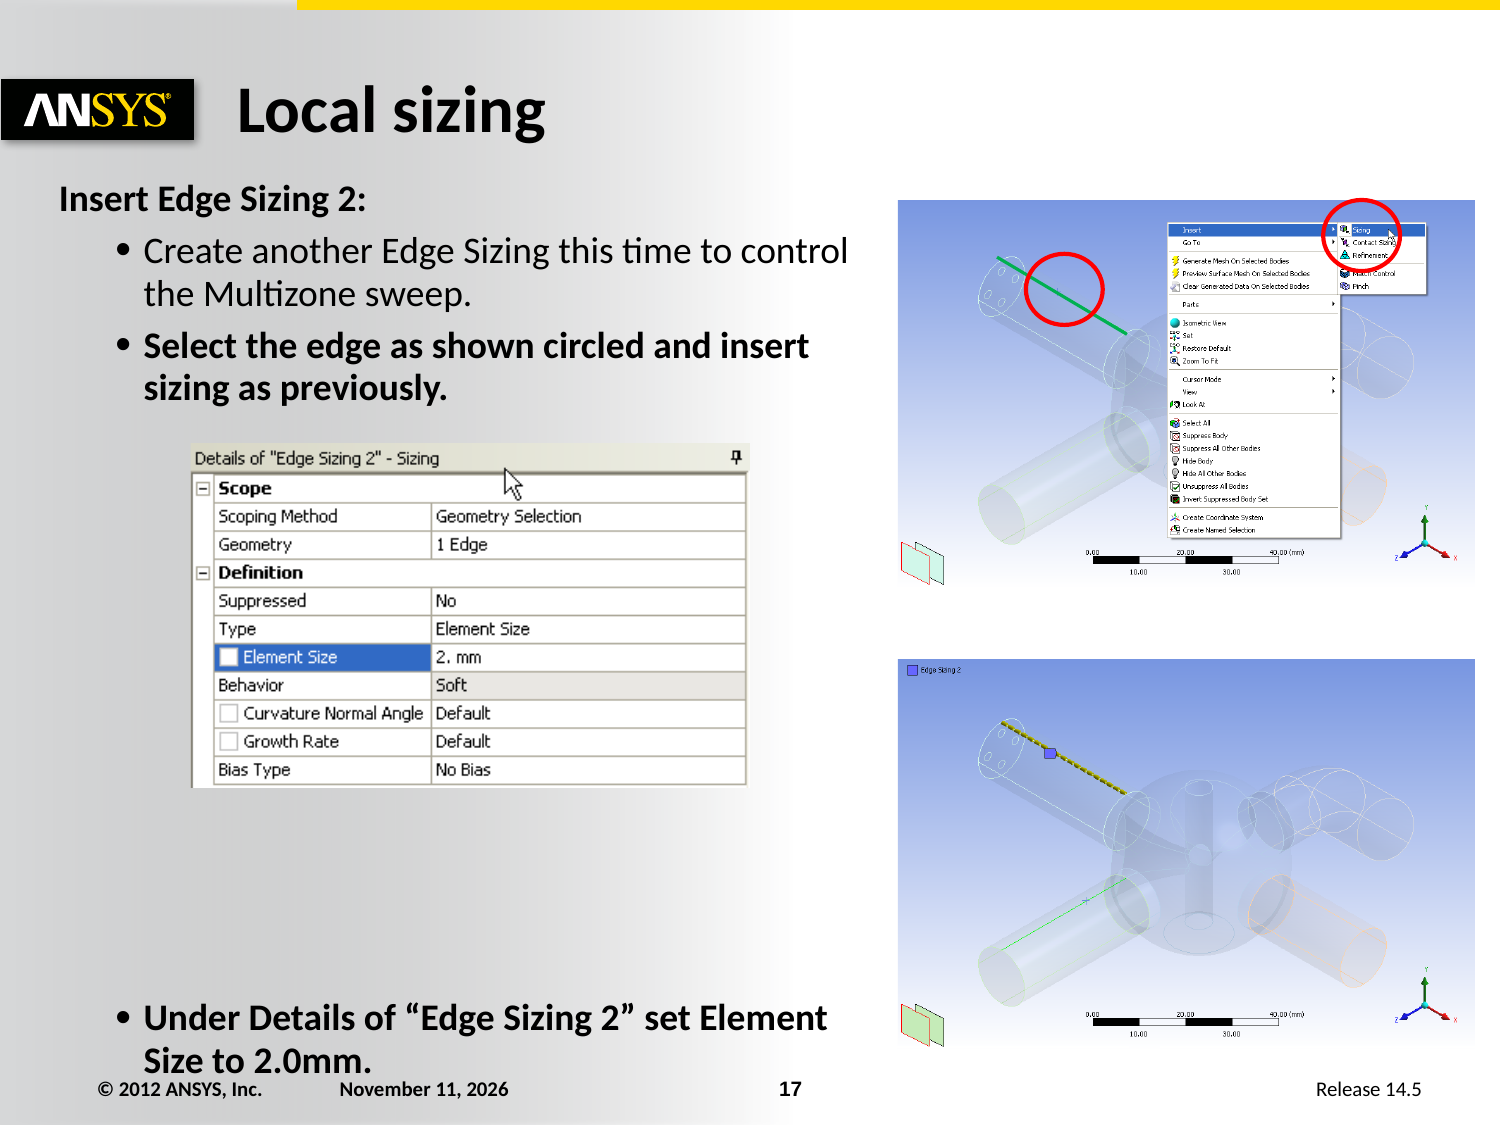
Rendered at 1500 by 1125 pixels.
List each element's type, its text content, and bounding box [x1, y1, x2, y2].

list Insert Edge Sizing 2: Create another Edge Sizing this time to control the Multizone sweep. Select the edge as shown circled and insert sizing as previously. Under Details of “Edge Sizing 2” set Element Size to 2.0mm. [58, 176, 880, 1089]
picture [897, 659, 1476, 1051]
picture [190, 442, 751, 788]
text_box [998, 257, 1126, 334]
picture [897, 199, 1476, 588]
title Local sizing [237, 74, 1407, 176]
